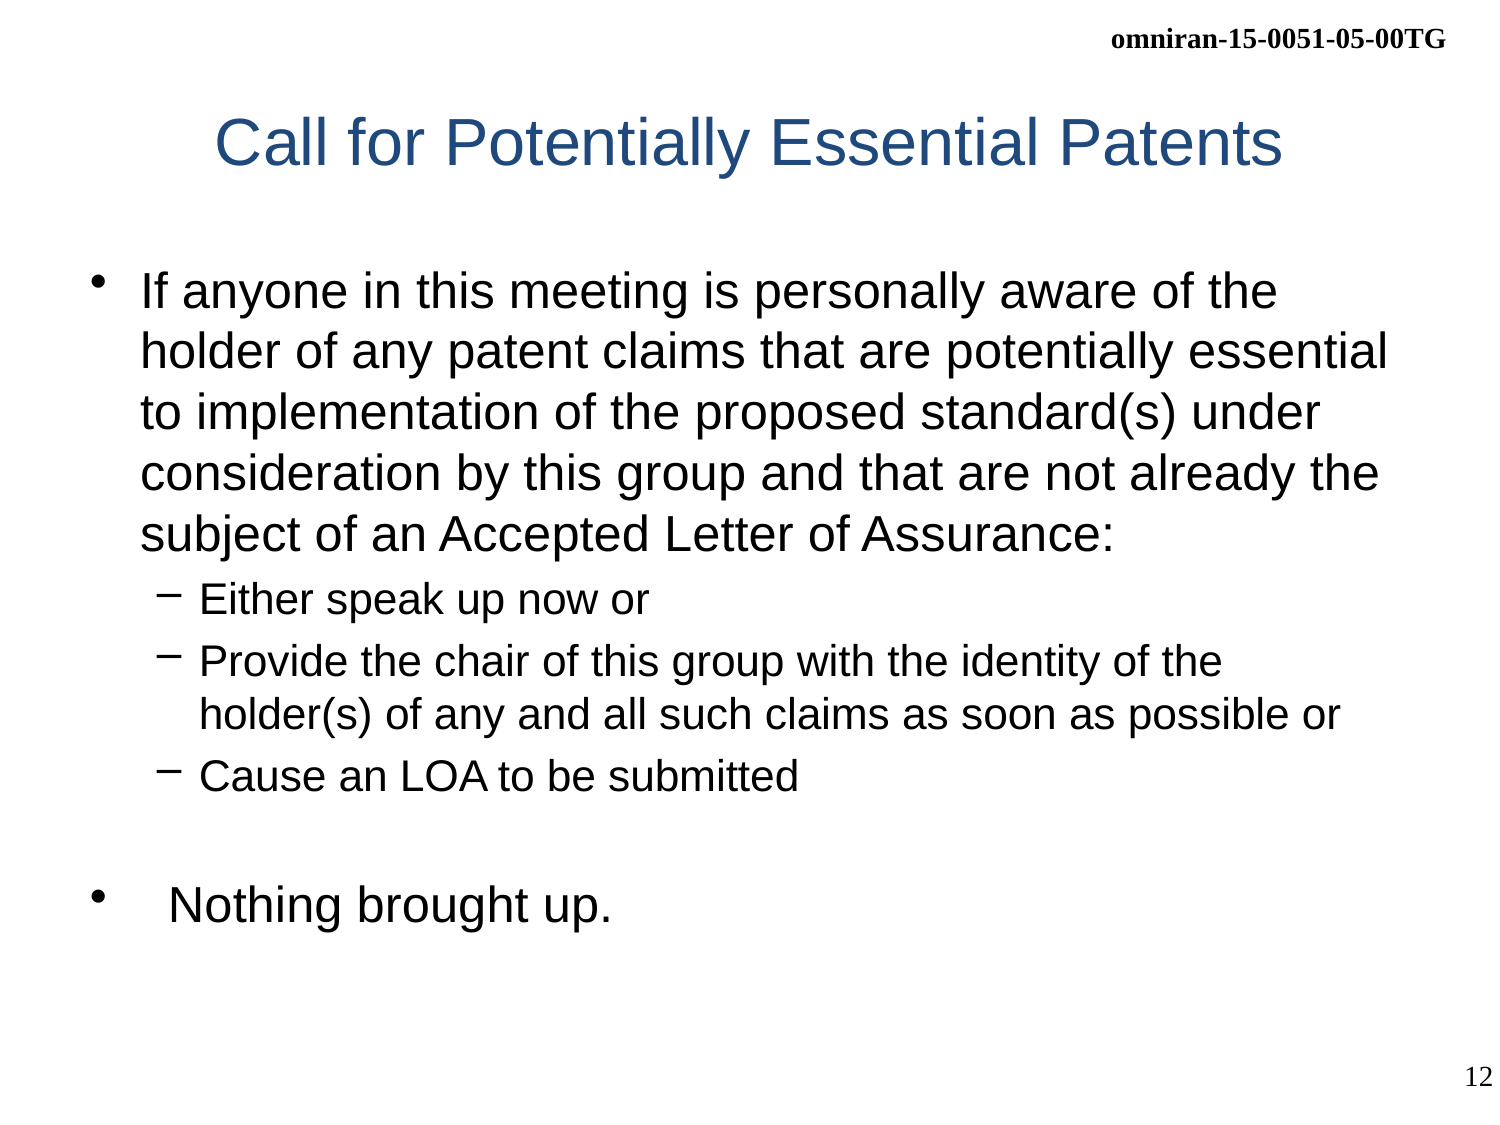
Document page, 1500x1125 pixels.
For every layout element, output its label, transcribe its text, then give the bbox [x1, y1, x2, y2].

title Call for Potentially Essential Patents [75, 45, 1425, 233]
list If anyone in this meeting is personally aware of the holder of any patent claims that are potentially essential to implementation of the proposed standard(s) under consideration by this group and that are not already the subject of an Accepted Letter of Assurance: Either speak up now or Provide the chair of this group with the identity of the holder(s) of any and all such claims as soon as possible or Cause an LOA to be submitted Nothing brought up. [75, 249, 1425, 1005]
